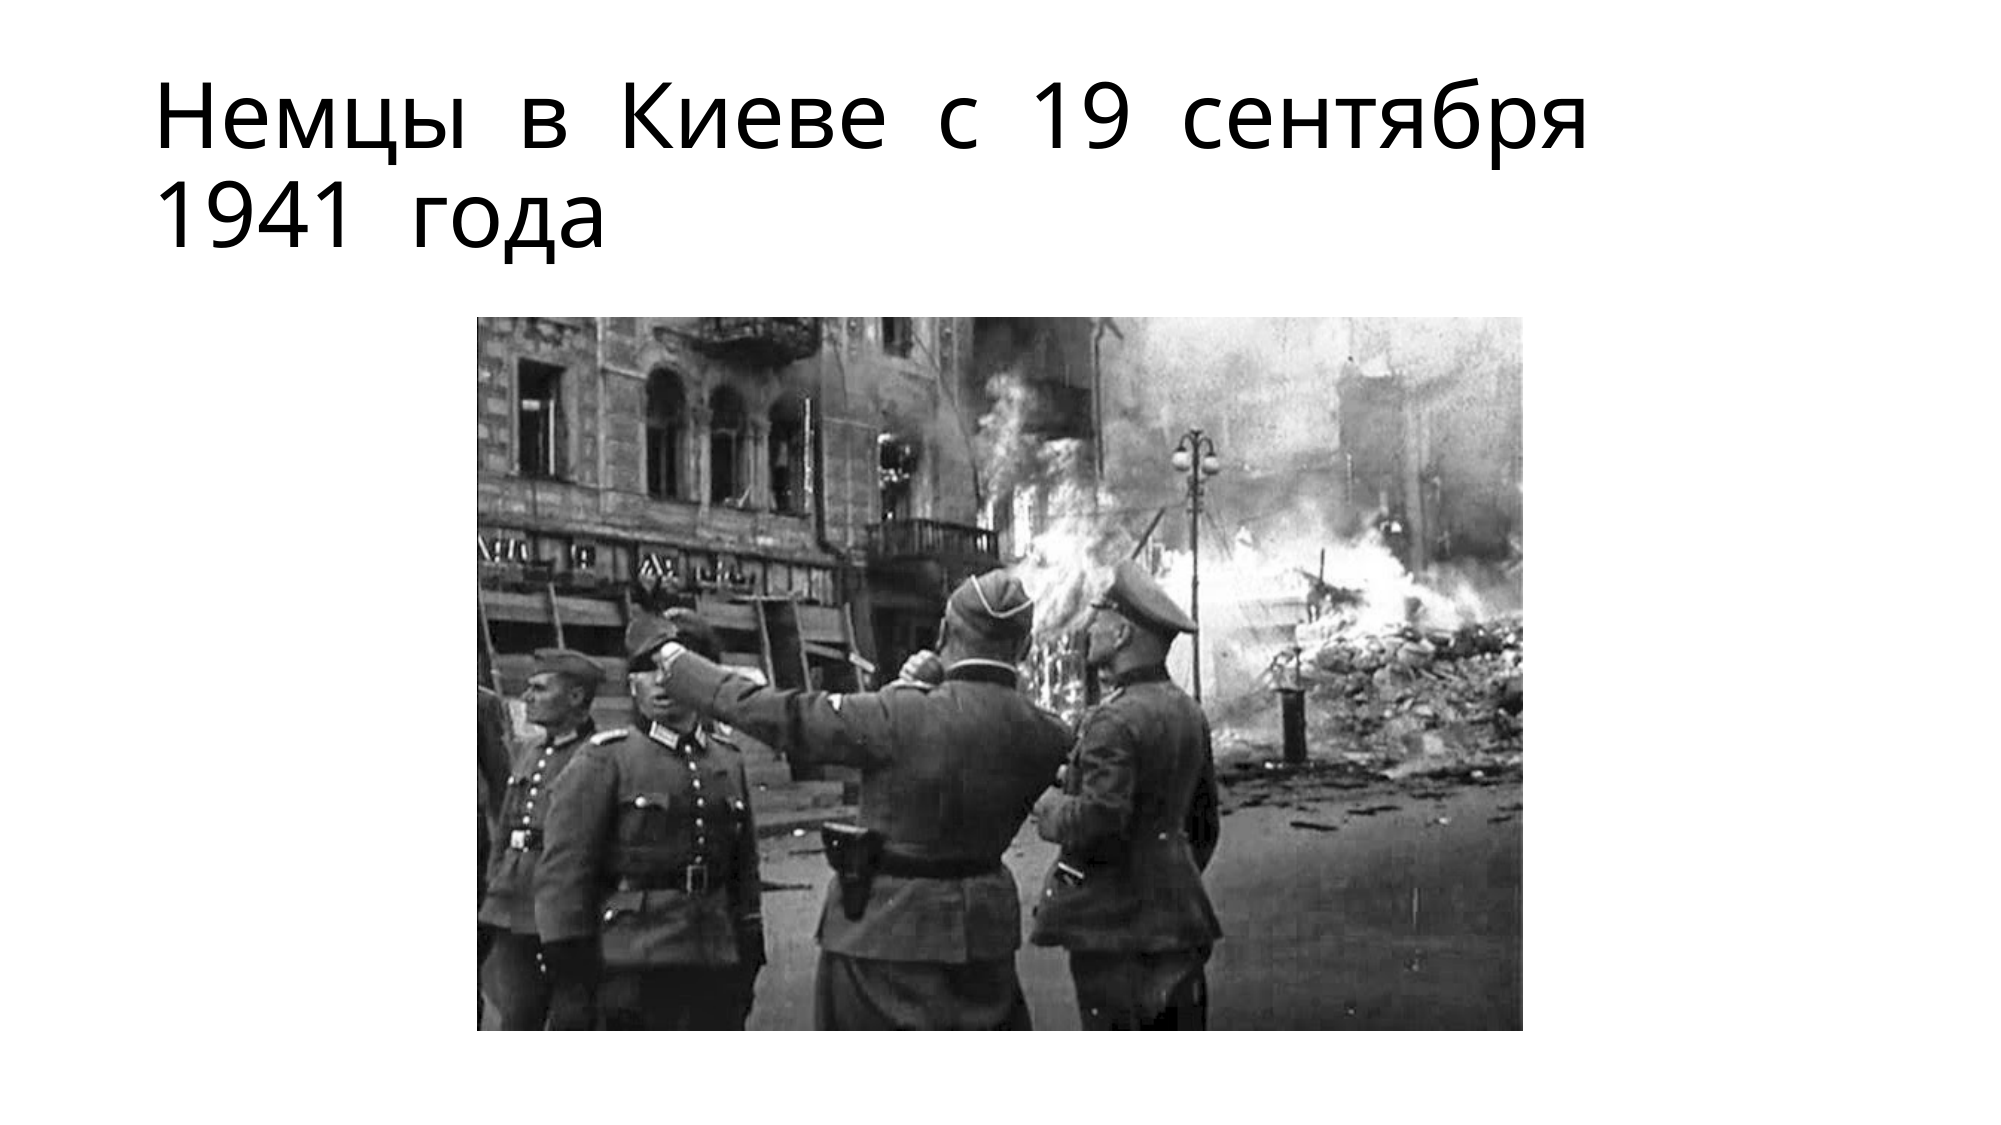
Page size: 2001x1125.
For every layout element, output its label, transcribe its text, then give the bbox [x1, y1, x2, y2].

title Немцы в Киеве с 19 сентября 1941 года [137, 59, 1863, 278]
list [477, 317, 1523, 1031]
